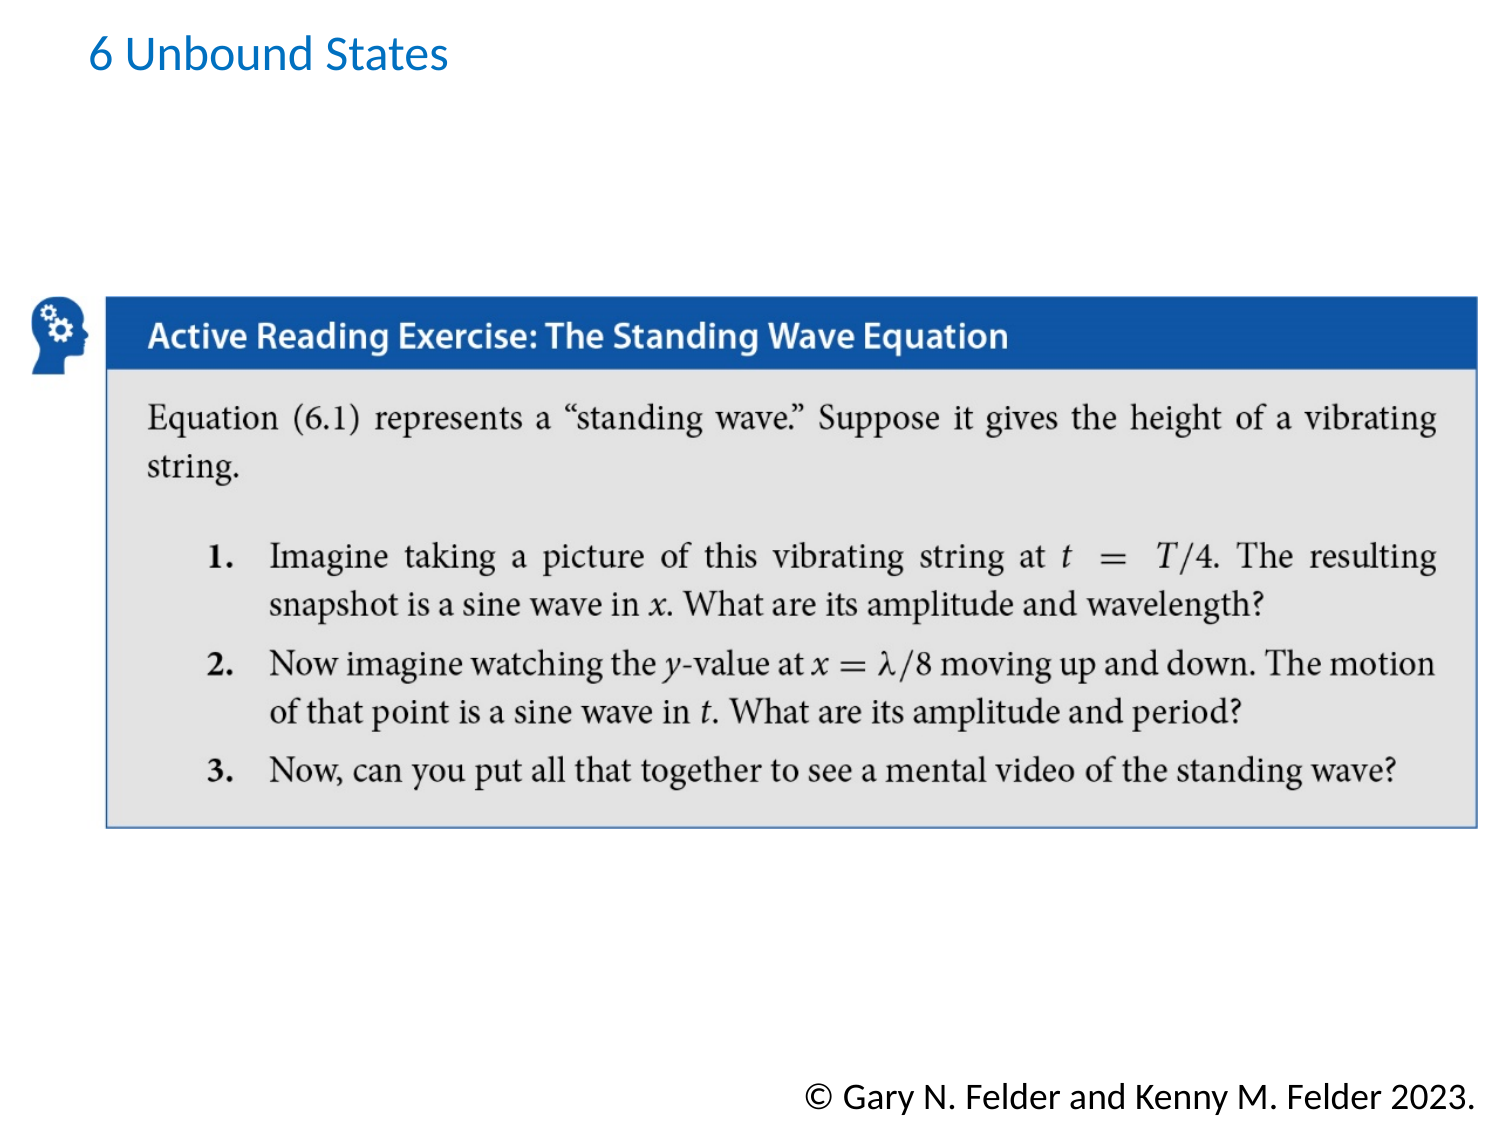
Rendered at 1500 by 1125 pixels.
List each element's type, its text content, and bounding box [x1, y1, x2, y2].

text_box © Gary N. Felder and Kenny M. Felder 2023. [786, 1064, 1500, 1124]
picture [31, 296, 1478, 829]
text_box 6 Unbound States [73, 13, 1085, 89]
